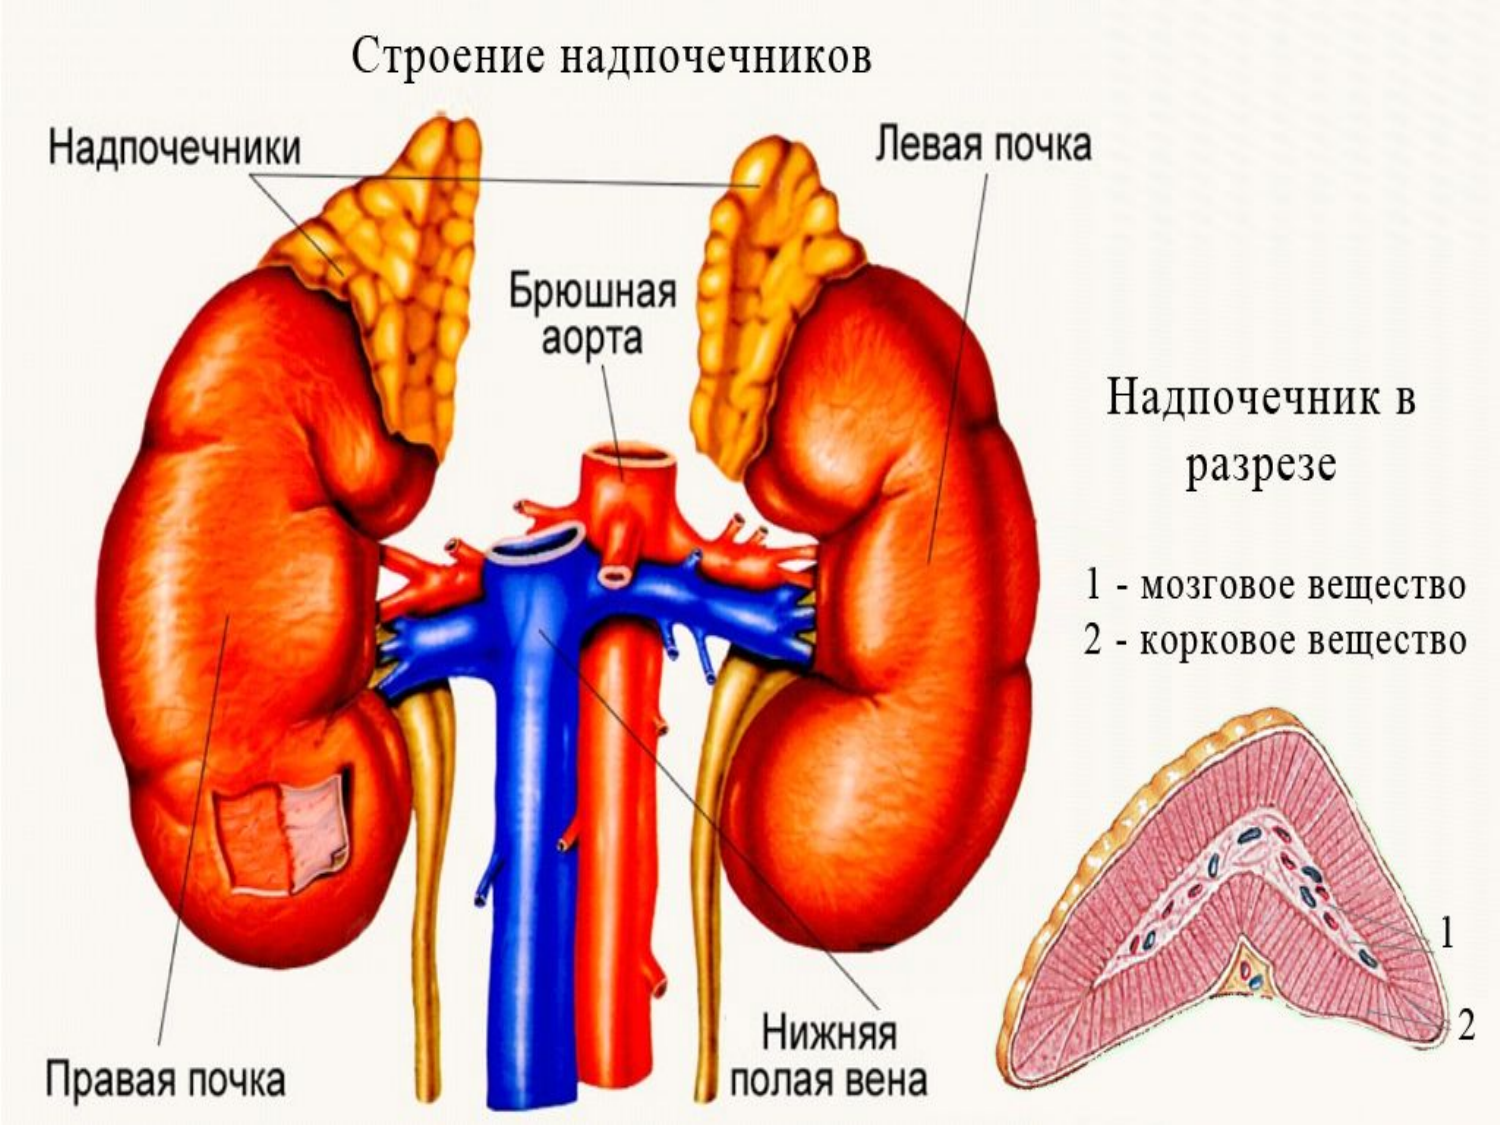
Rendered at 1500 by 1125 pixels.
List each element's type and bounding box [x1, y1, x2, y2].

list [0, 0, 1500, 1125]
